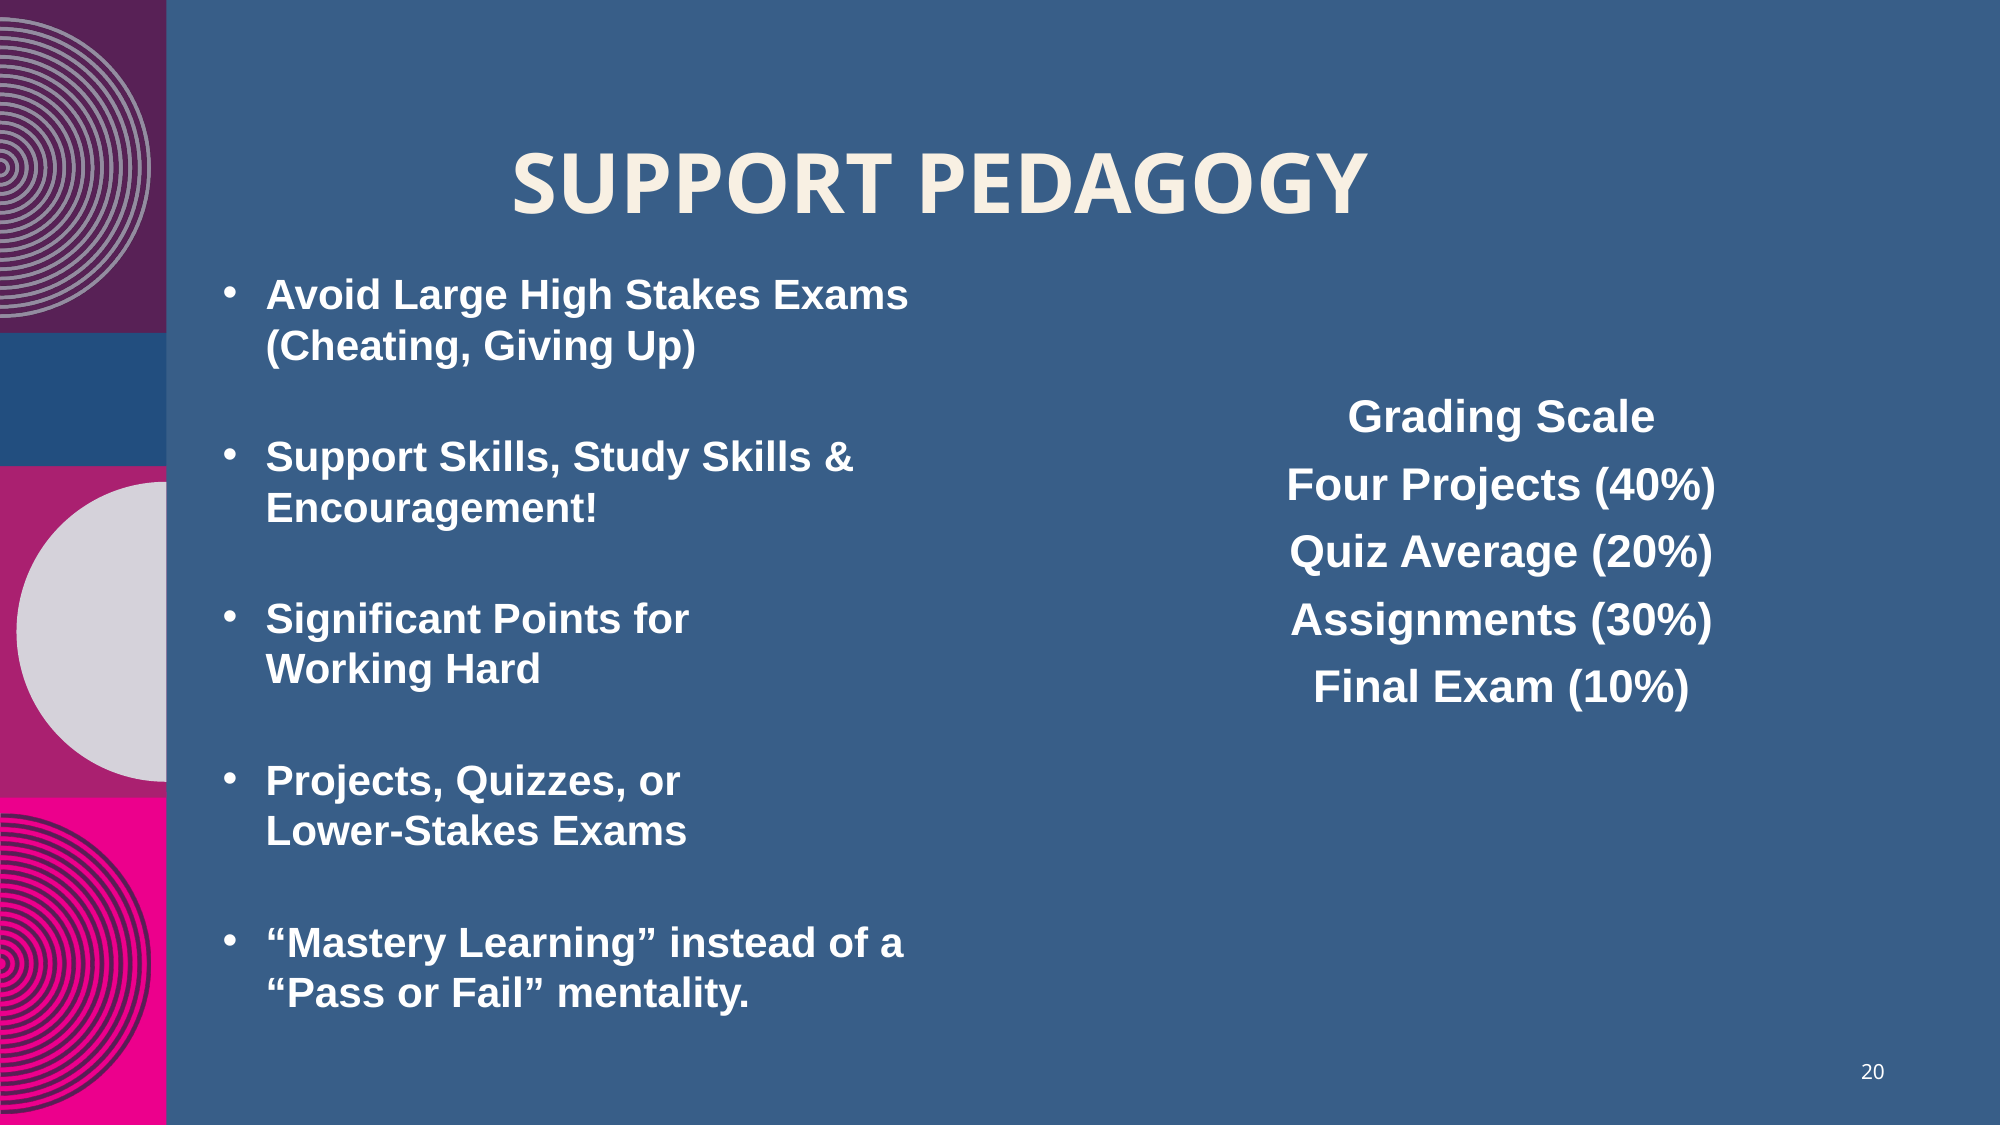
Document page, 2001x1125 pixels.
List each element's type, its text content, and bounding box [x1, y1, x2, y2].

title Support Pedagogy [496, 133, 1457, 273]
list Grading Scale Four Projects (40%) Quiz Average (20%) Assignments (30%) Final Exam (10%) [1178, 379, 1825, 804]
slide_number 20 [1824, 1042, 1900, 1103]
picture [1, 18, 151, 318]
list Avoid Large High Stakes Exams (Cheating, Giving Up) Support Skills, Study Skills & Encouragement! Significant Points for Working Hard Projects, Quizzes, or Lower-Stakes Exams “Mastery Learning” instead of a “Pass or Fail” mentality.​ [207, 259, 1041, 1030]
picture [1, 814, 151, 1114]
